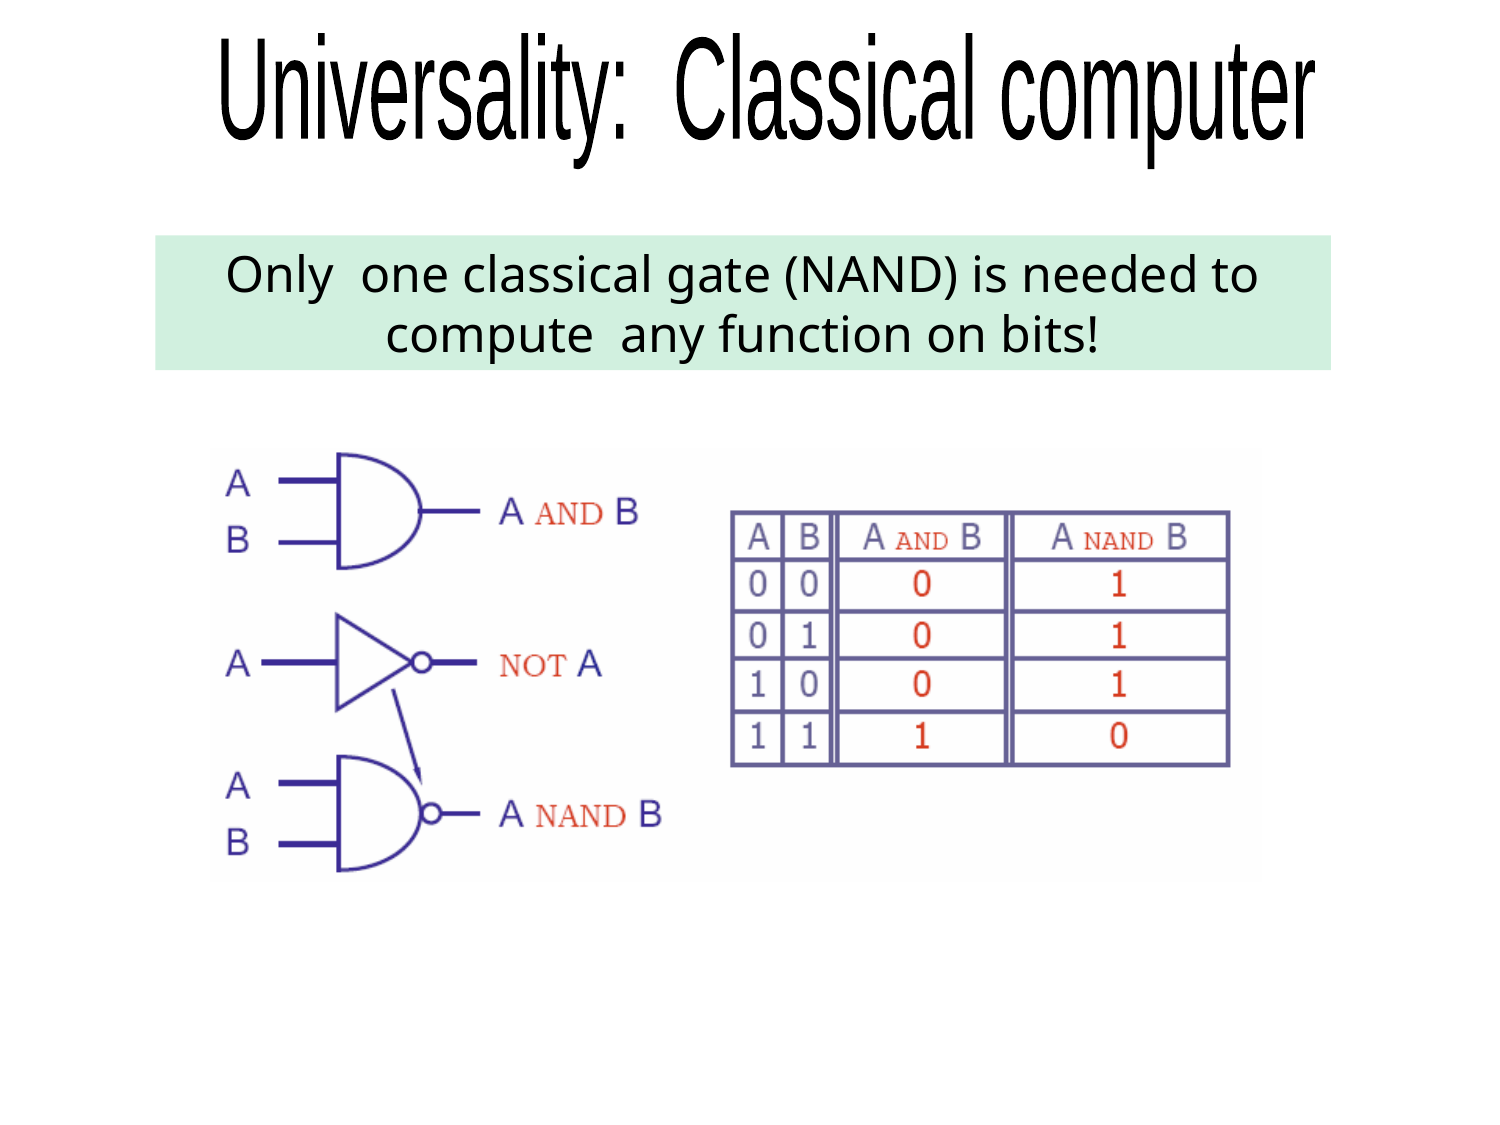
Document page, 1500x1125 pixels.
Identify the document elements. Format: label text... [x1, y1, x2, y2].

text_box Only one classical gate (NAND) is needed to compute any function on bits! [155, 235, 1331, 371]
picture [209, 448, 1262, 883]
